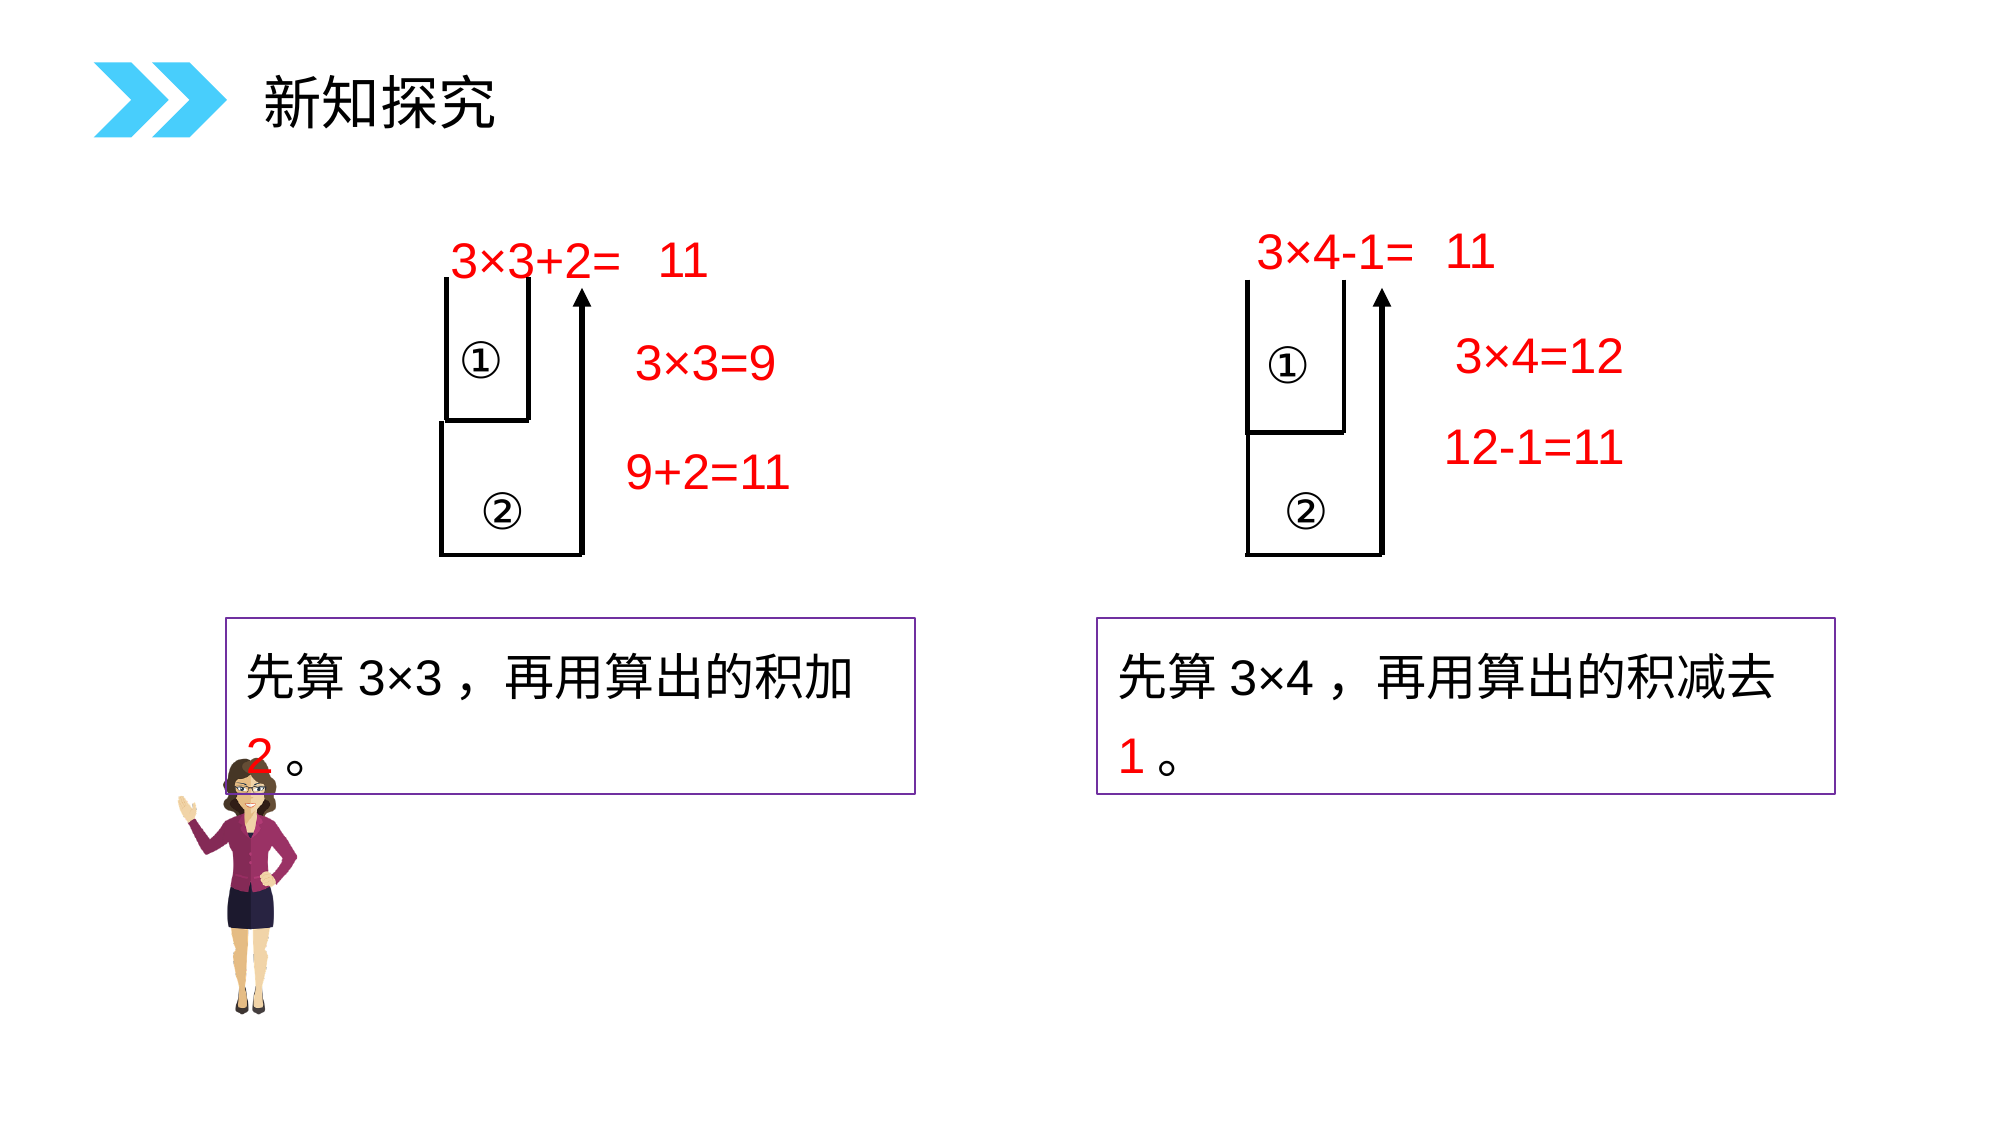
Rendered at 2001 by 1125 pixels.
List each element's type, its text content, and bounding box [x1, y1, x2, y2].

text_box 3×3=9 [619, 322, 792, 398]
text_box 先算3×4，再用算出的积减去1。 [1097, 617, 1836, 794]
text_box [444, 277, 529, 287]
text_box 11 [1430, 211, 1512, 287]
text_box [1245, 287, 1383, 555]
text_box 12-1=11 [1428, 407, 1640, 483]
picture [142, 719, 356, 1023]
text_box 3×4-1= [1225, 209, 1446, 290]
text_box 9+2=11 [610, 432, 807, 508]
text_box 11 [642, 220, 725, 296]
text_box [1245, 279, 1345, 287]
text_box 3×3+2= [430, 218, 642, 299]
text_box 先算3×3，再用算出的积加2。 [225, 617, 915, 794]
text_box 新知探究 [248, 66, 1088, 137]
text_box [438, 287, 582, 555]
text_box 3×4=12 [1440, 315, 1640, 391]
